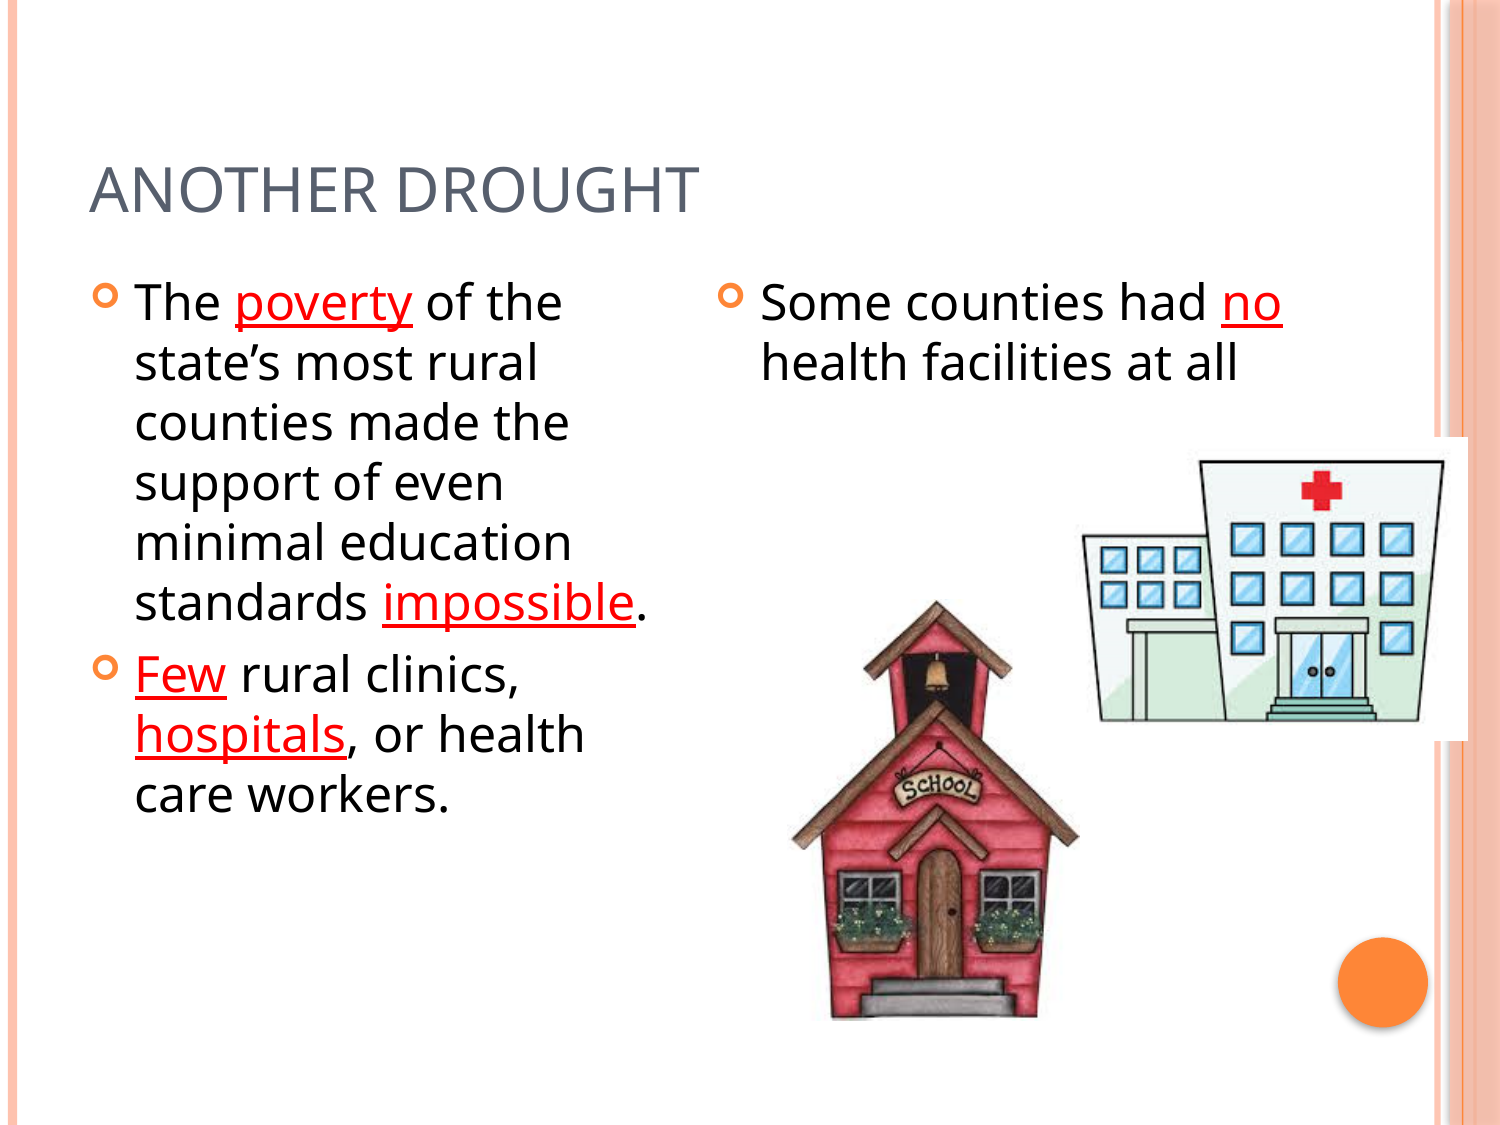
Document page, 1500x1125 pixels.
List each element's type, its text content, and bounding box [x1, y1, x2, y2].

list Some counties had no health facilities at all [700, 262, 1301, 1013]
list The poverty of the state’s most rural counties made the support of even minimal education standards impossible. Few rural clinics, hospitals, or health care workers. [75, 262, 675, 1013]
picture [786, 436, 1468, 1021]
title Another Drought [75, 45, 1300, 233]
